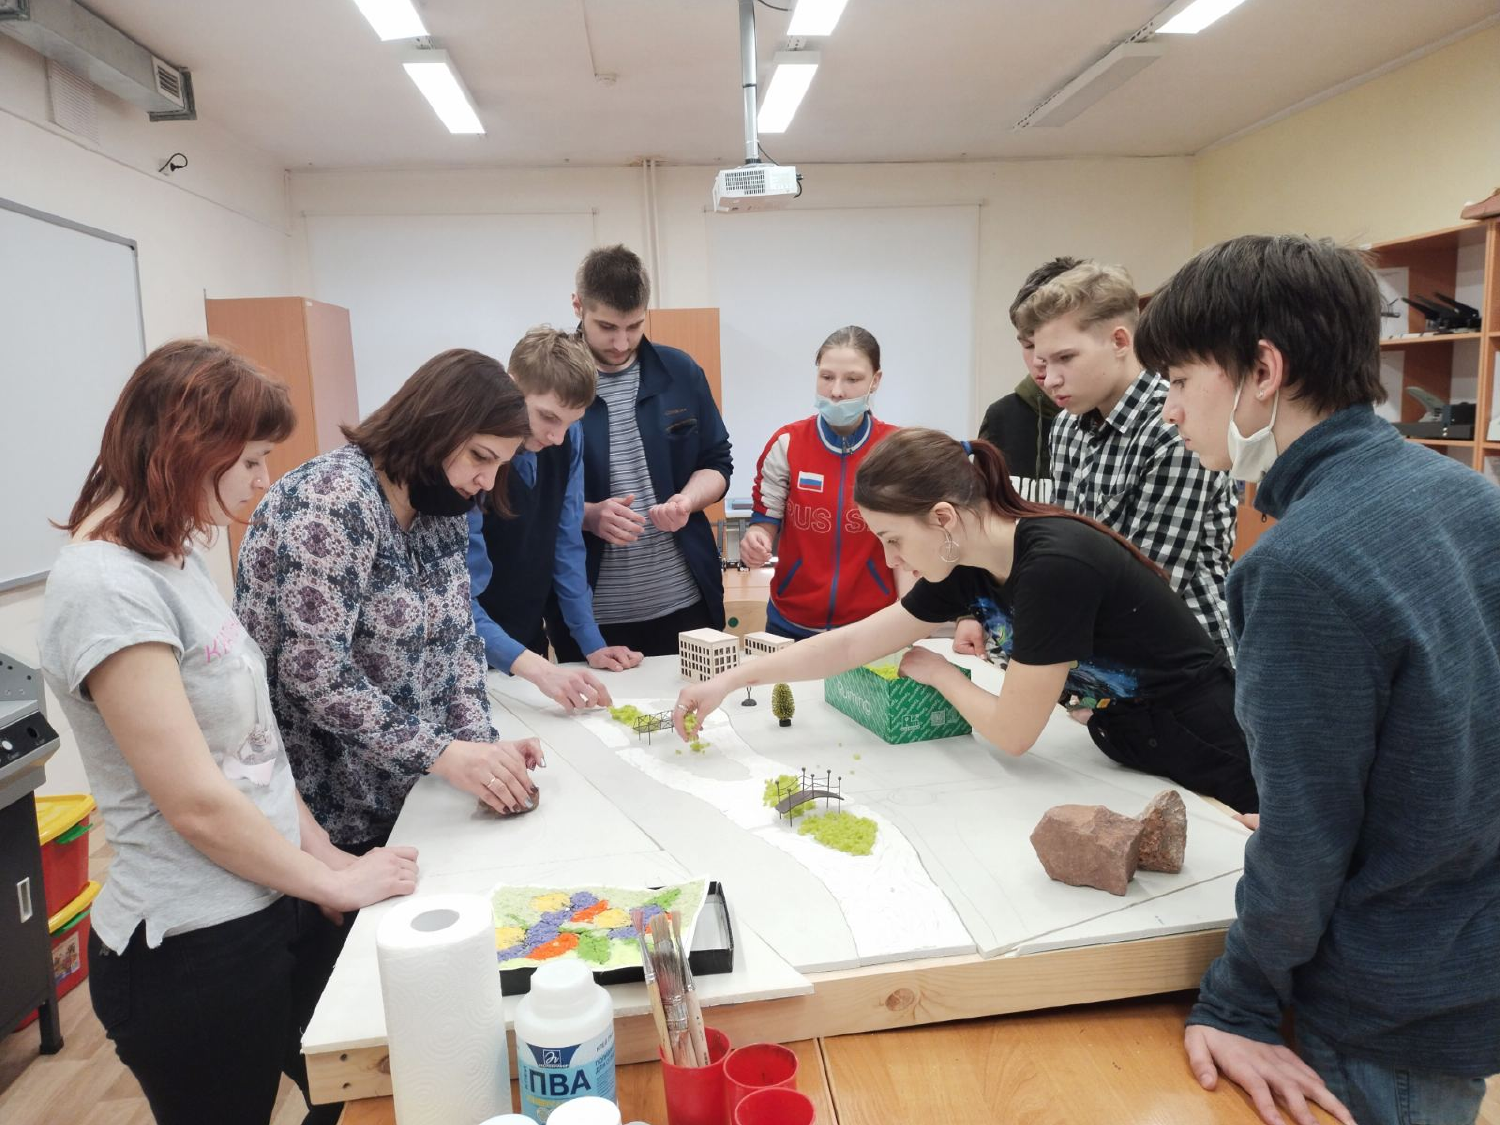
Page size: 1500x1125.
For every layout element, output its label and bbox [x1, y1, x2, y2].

list [0, 0, 1500, 1125]
